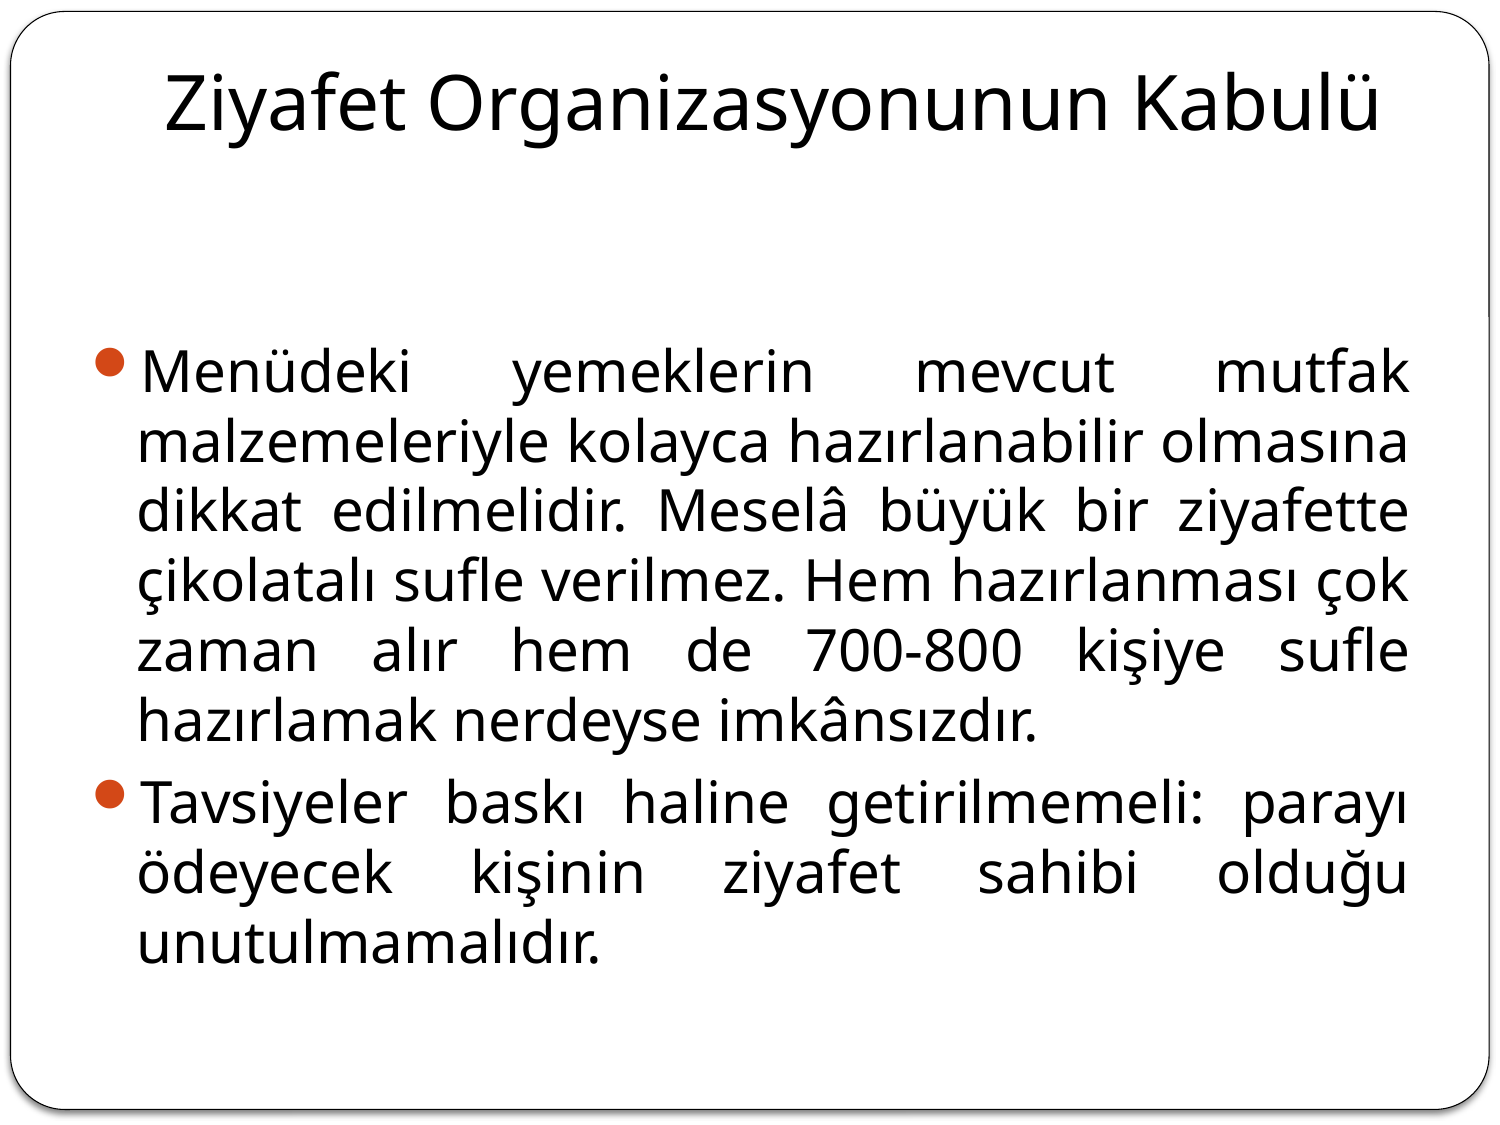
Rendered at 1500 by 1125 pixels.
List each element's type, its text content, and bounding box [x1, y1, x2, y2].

title Ziyafet Organizasyonunun Kabulü [150, 45, 1425, 161]
list Menüdeki yemeklerin mevcut mutfak malzemeleriyle kolayca hazırlanabilir olmasına dikkat edilmelidir. Meselâ büyük bir ziyafette çikolatalı sufle verilmez. Hem hazırlanması çok zaman alır hem de 700-800 kişiye sufle hazırlamak nerdeyse imkânsızdır. Tavsiyeler baskı haline getirilmemeli: parayı ödeyecek kişinin ziyafet sahibi olduğu unutulmamalıdır. [76, 326, 1425, 1071]
